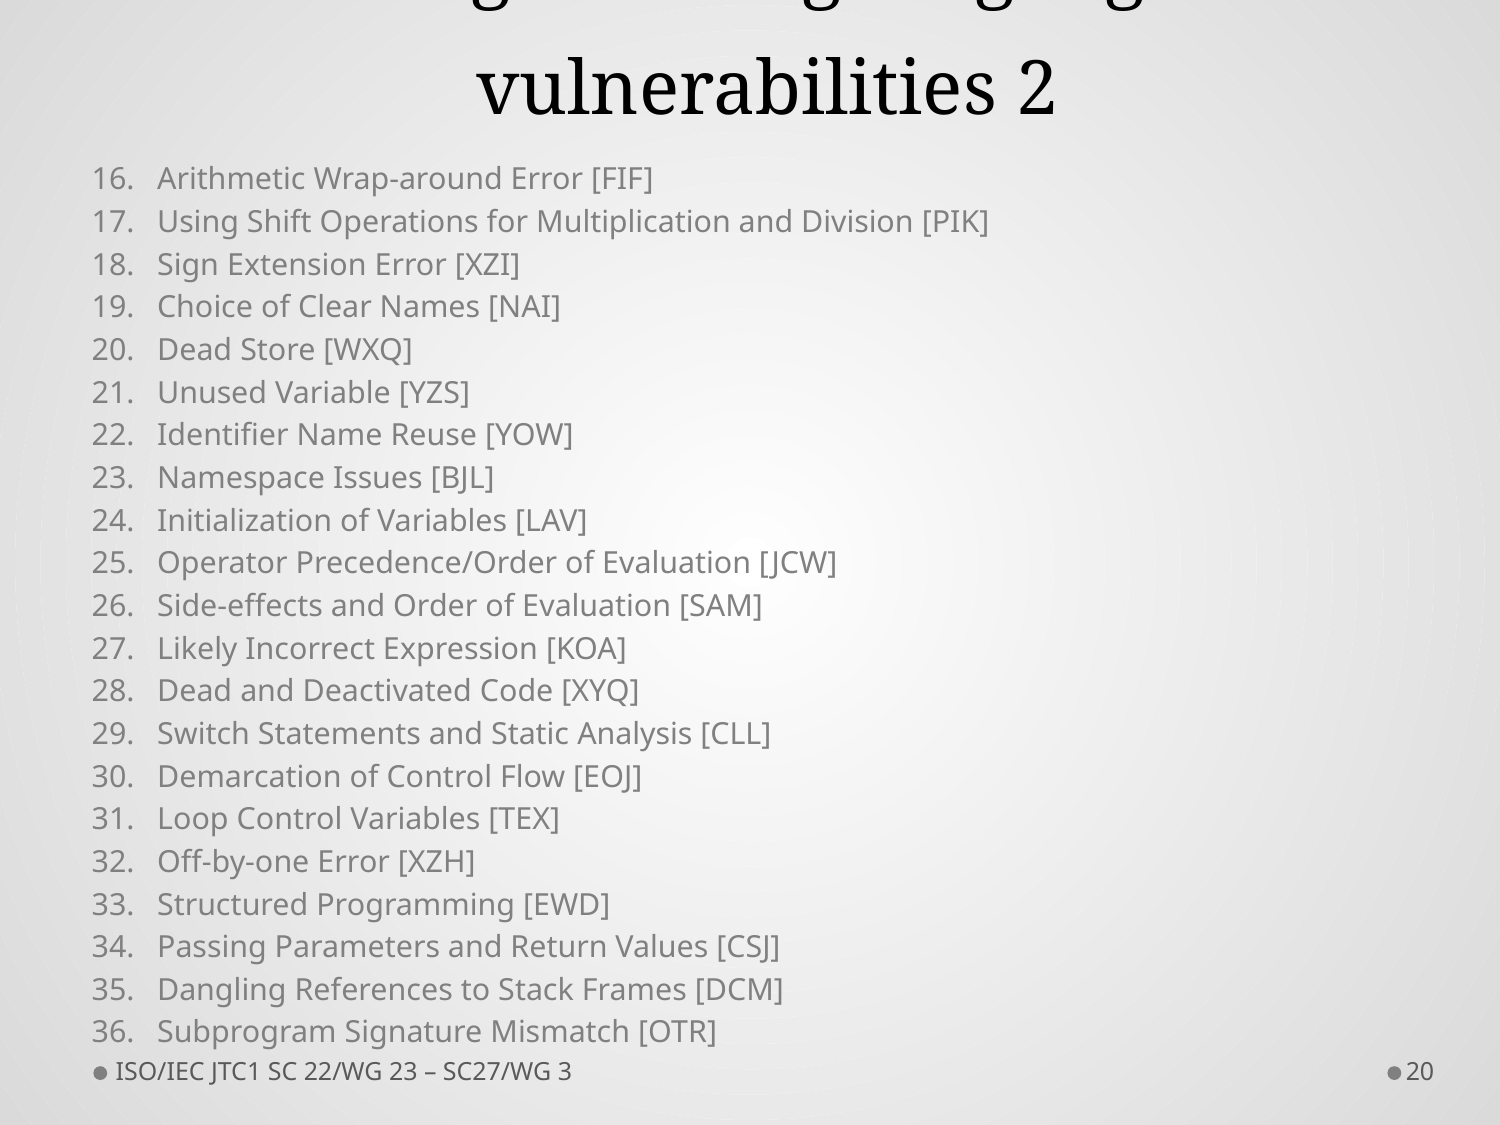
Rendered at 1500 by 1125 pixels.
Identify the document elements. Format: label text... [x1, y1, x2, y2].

list Arithmetic Wrap-around Error [FIF] Using Shift Operations for Multiplication and Division [PIK] Sign Extension Error [XZI] Choice of Clear Names [NAI] Dead Store [WXQ] Unused Variable [YZS] Identifier Name Reuse [YOW] Namespace Issues [BJL] Initialization of Variables [LAV] Operator Precedence/Order of Evaluation [JCW] Side-effects and Order of Evaluation [SAM] Likely Incorrect Expression [KOA] Dead and Deactivated Code [XYQ] Switch Statements and Static Analysis [CLL] Demarcation of Control Flow [EOJ] Loop Control Variables [TEX] Off-by-one Error [XZH] Structured Programming [EWD] Passing Parameters and Return Values [CSJ] Dangling References to Stack Frames [DCM] Subprogram Signature Mismatch [OTR] [76, 152, 1427, 1059]
title Programming language vulnerabilities 2 [64, 19, 1471, 138]
slide_number 20 [1401, 1042, 1494, 1103]
footer ISO/IEC JTC1 SC 22/WG 23 – SC27/WG 3 [108, 1042, 680, 1103]
